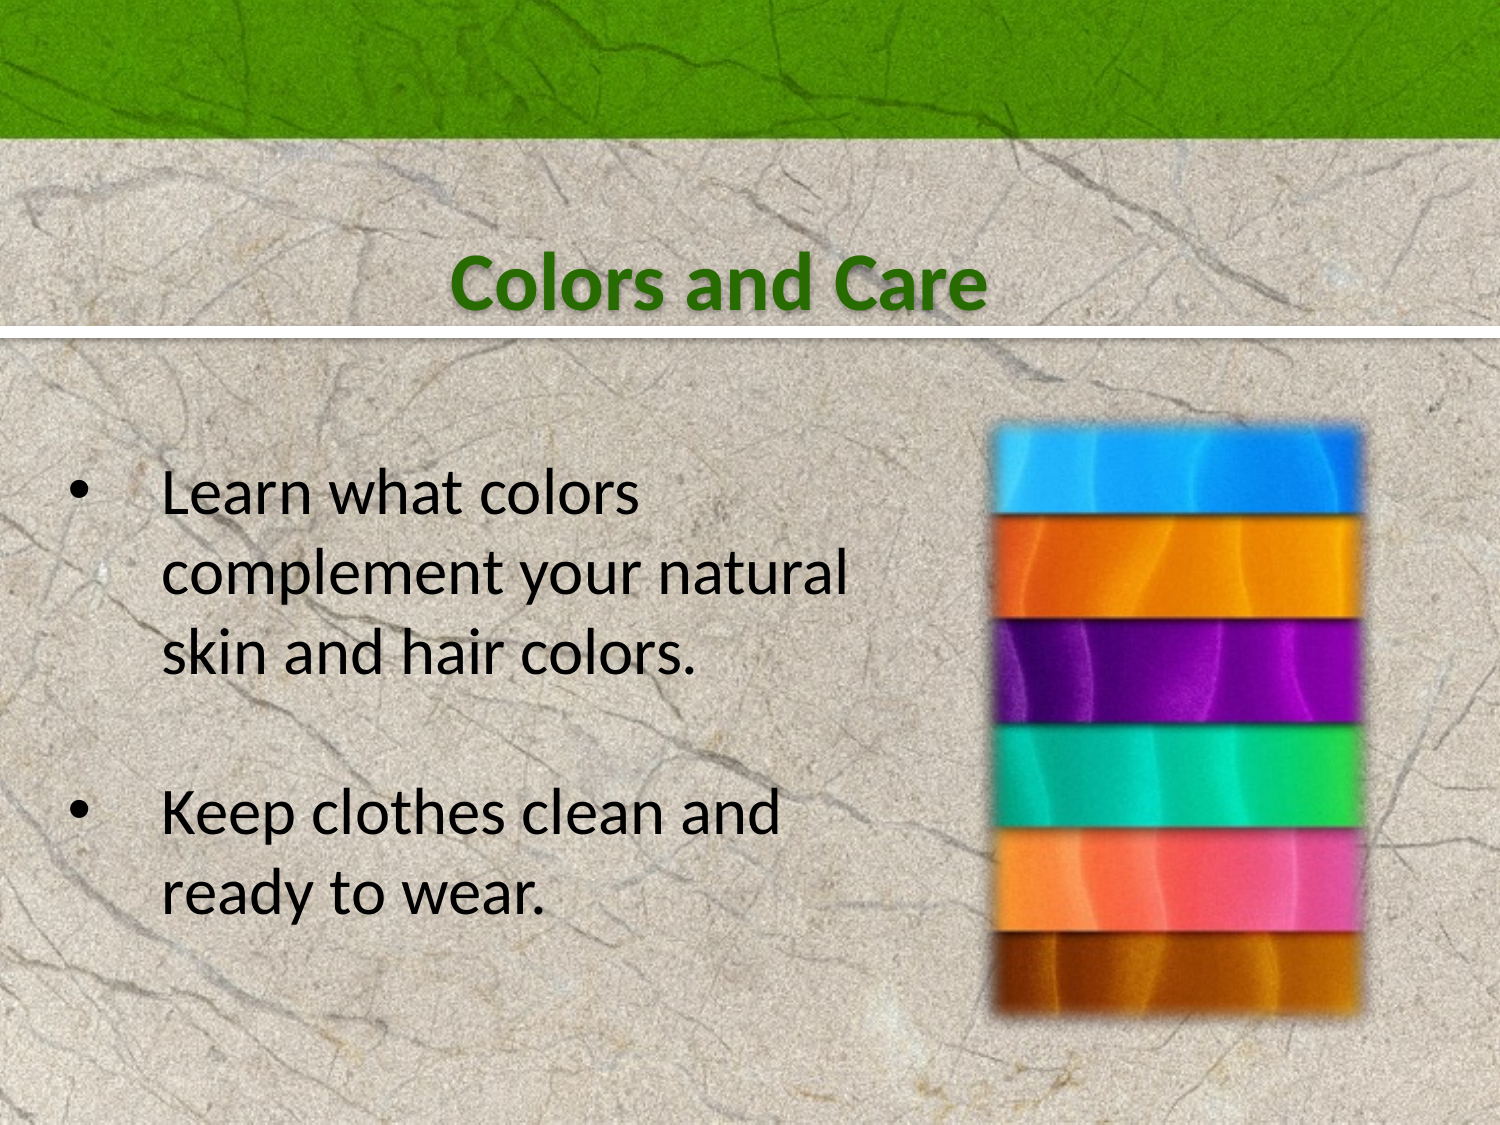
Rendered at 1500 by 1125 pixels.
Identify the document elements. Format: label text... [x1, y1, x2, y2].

picture [0, 0, 1500, 326]
text_box Colors and Care [0, 220, 1471, 325]
text_box [0, 326, 1500, 338]
text_box Learn what colors complement your natural skin and hair colors. Keep clothes clean and ready to wear. [53, 440, 928, 936]
picture [0, 338, 1500, 1125]
